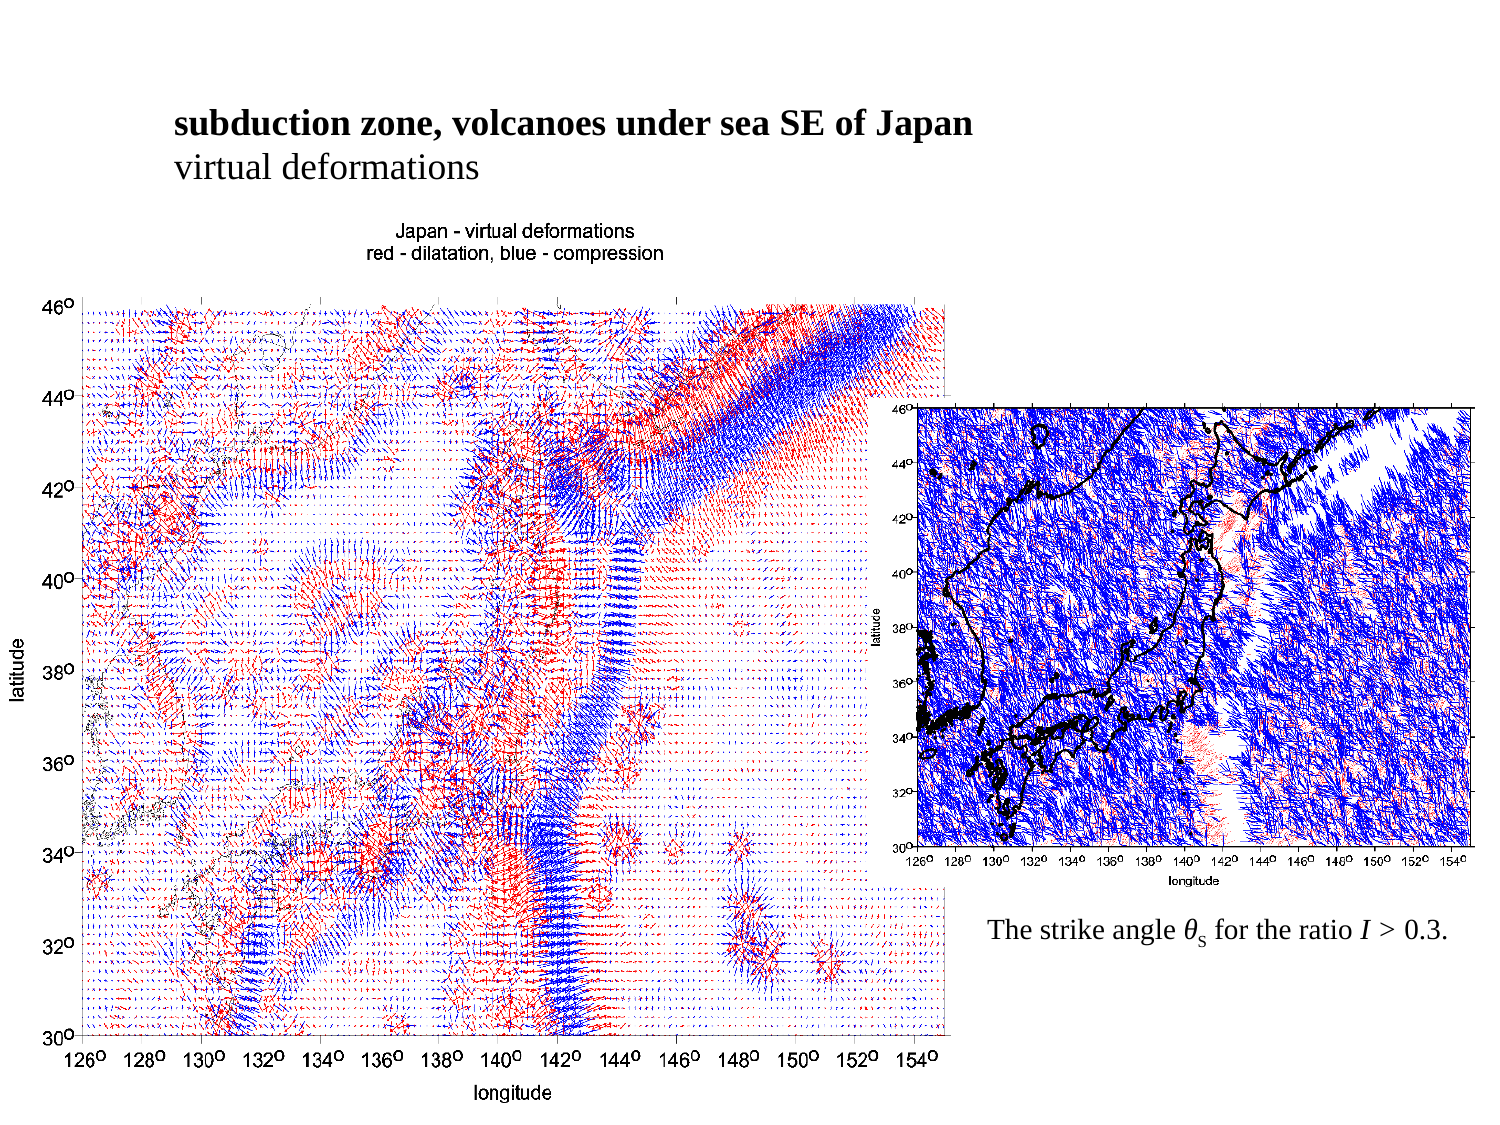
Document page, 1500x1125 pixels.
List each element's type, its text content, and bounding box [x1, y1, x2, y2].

text_box The strike angle θS for the ratio I > 0.3. [951, 902, 1496, 952]
picture [5, 219, 1475, 1103]
text_box subduction zone, volcanoes under sea SE of Japan virtual deformations [159, 90, 1365, 195]
